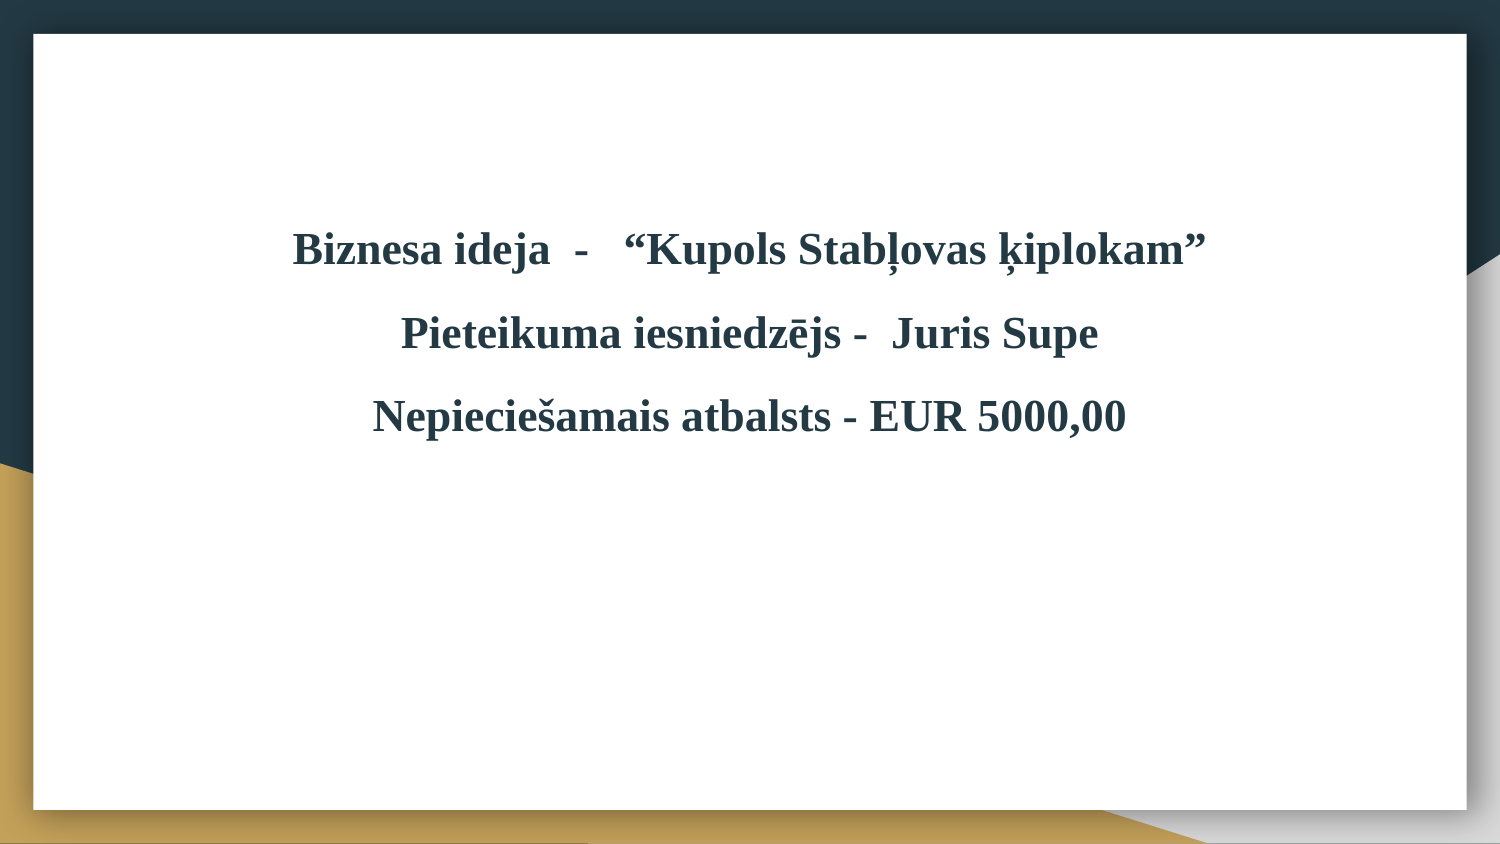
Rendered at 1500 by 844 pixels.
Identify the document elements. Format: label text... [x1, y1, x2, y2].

list Biznesa ideja - “Kupols Stabļovas ķiplokam” Pieteikuma iesniedzējs - Juris Supe Nepieciešamais atbalsts - EUR 5000,00 [51, 124, 1449, 675]
